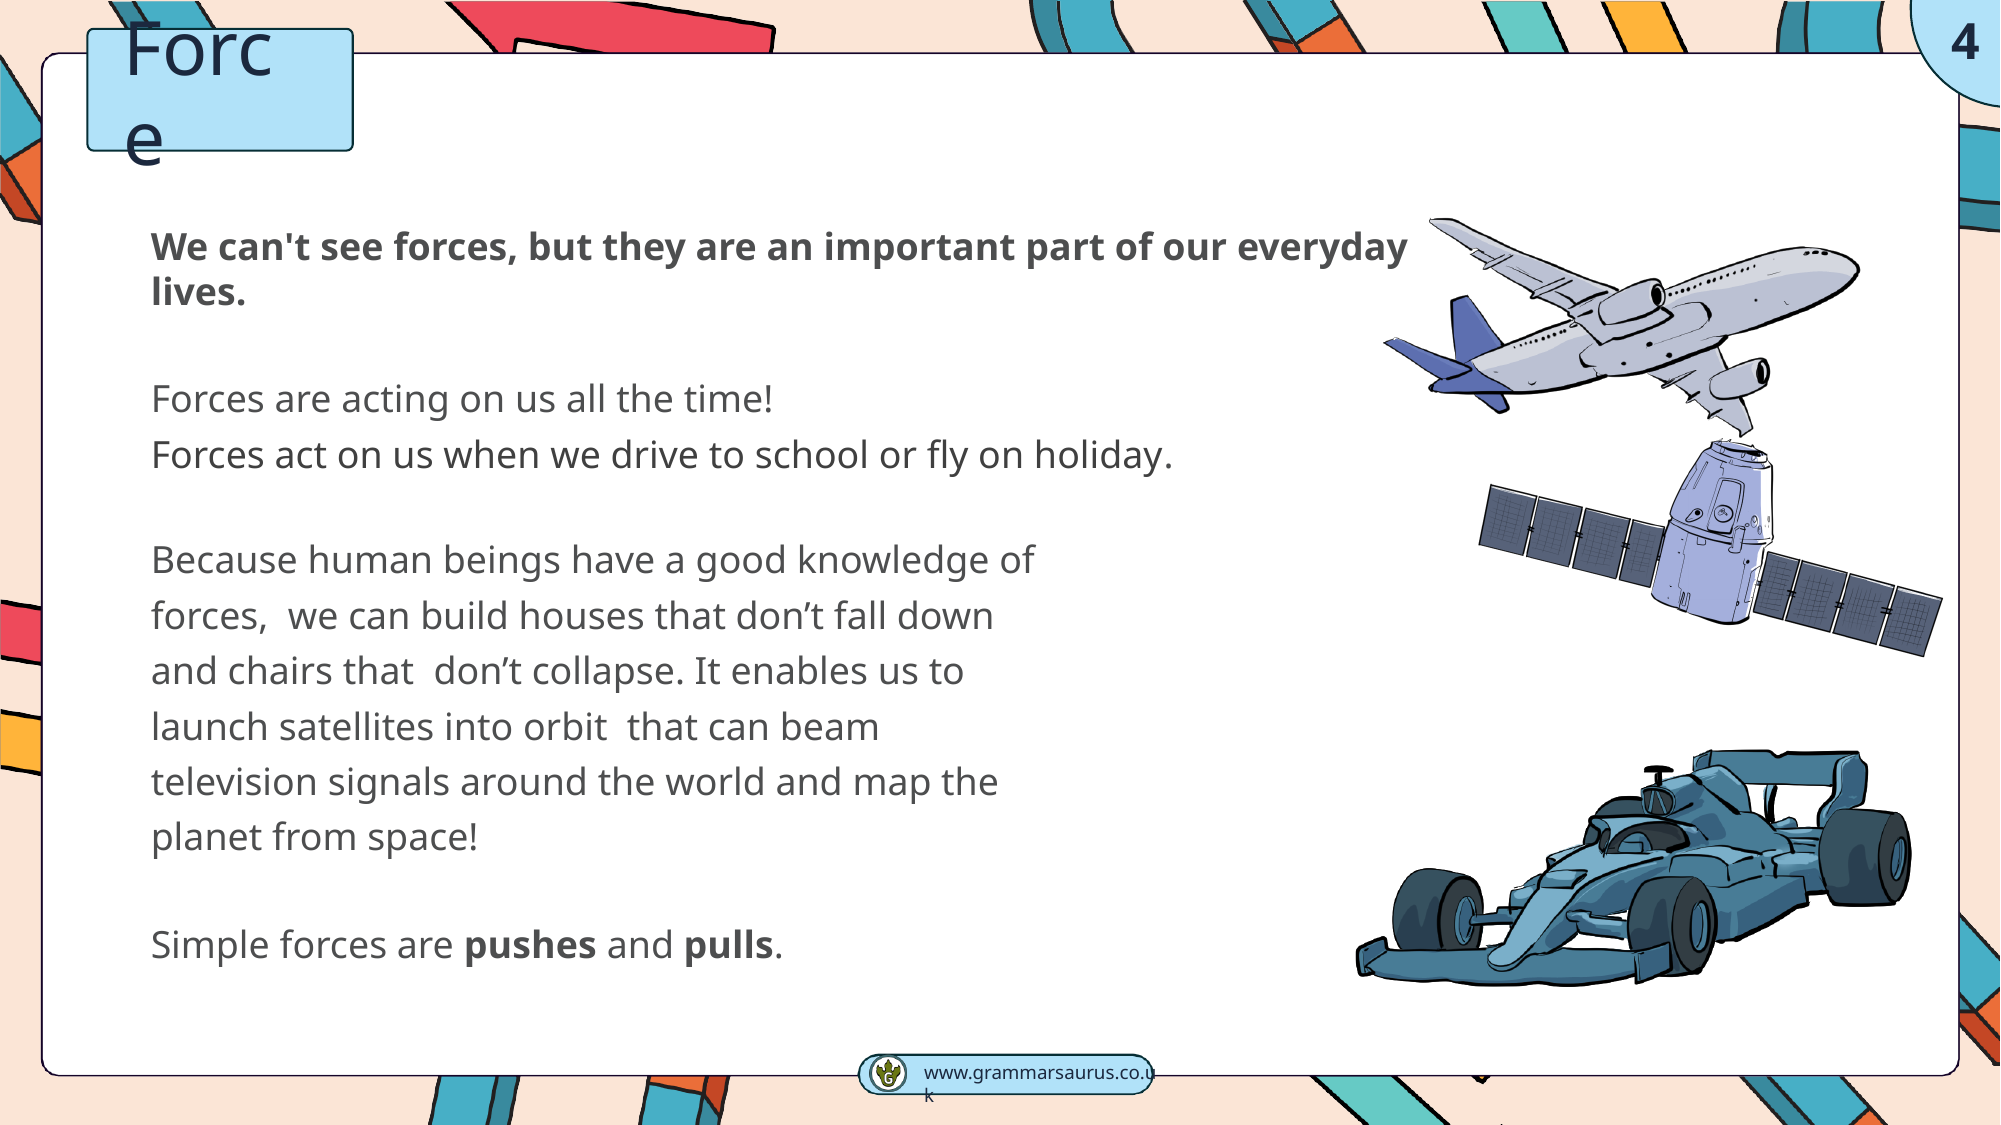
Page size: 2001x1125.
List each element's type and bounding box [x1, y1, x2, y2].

text_box [1317, 158, 2000, 1031]
text_box [1909, 0, 2000, 109]
picture [869, 1054, 907, 1092]
text_box [86, 27, 354, 152]
text_box [0, 0, 2000, 1125]
